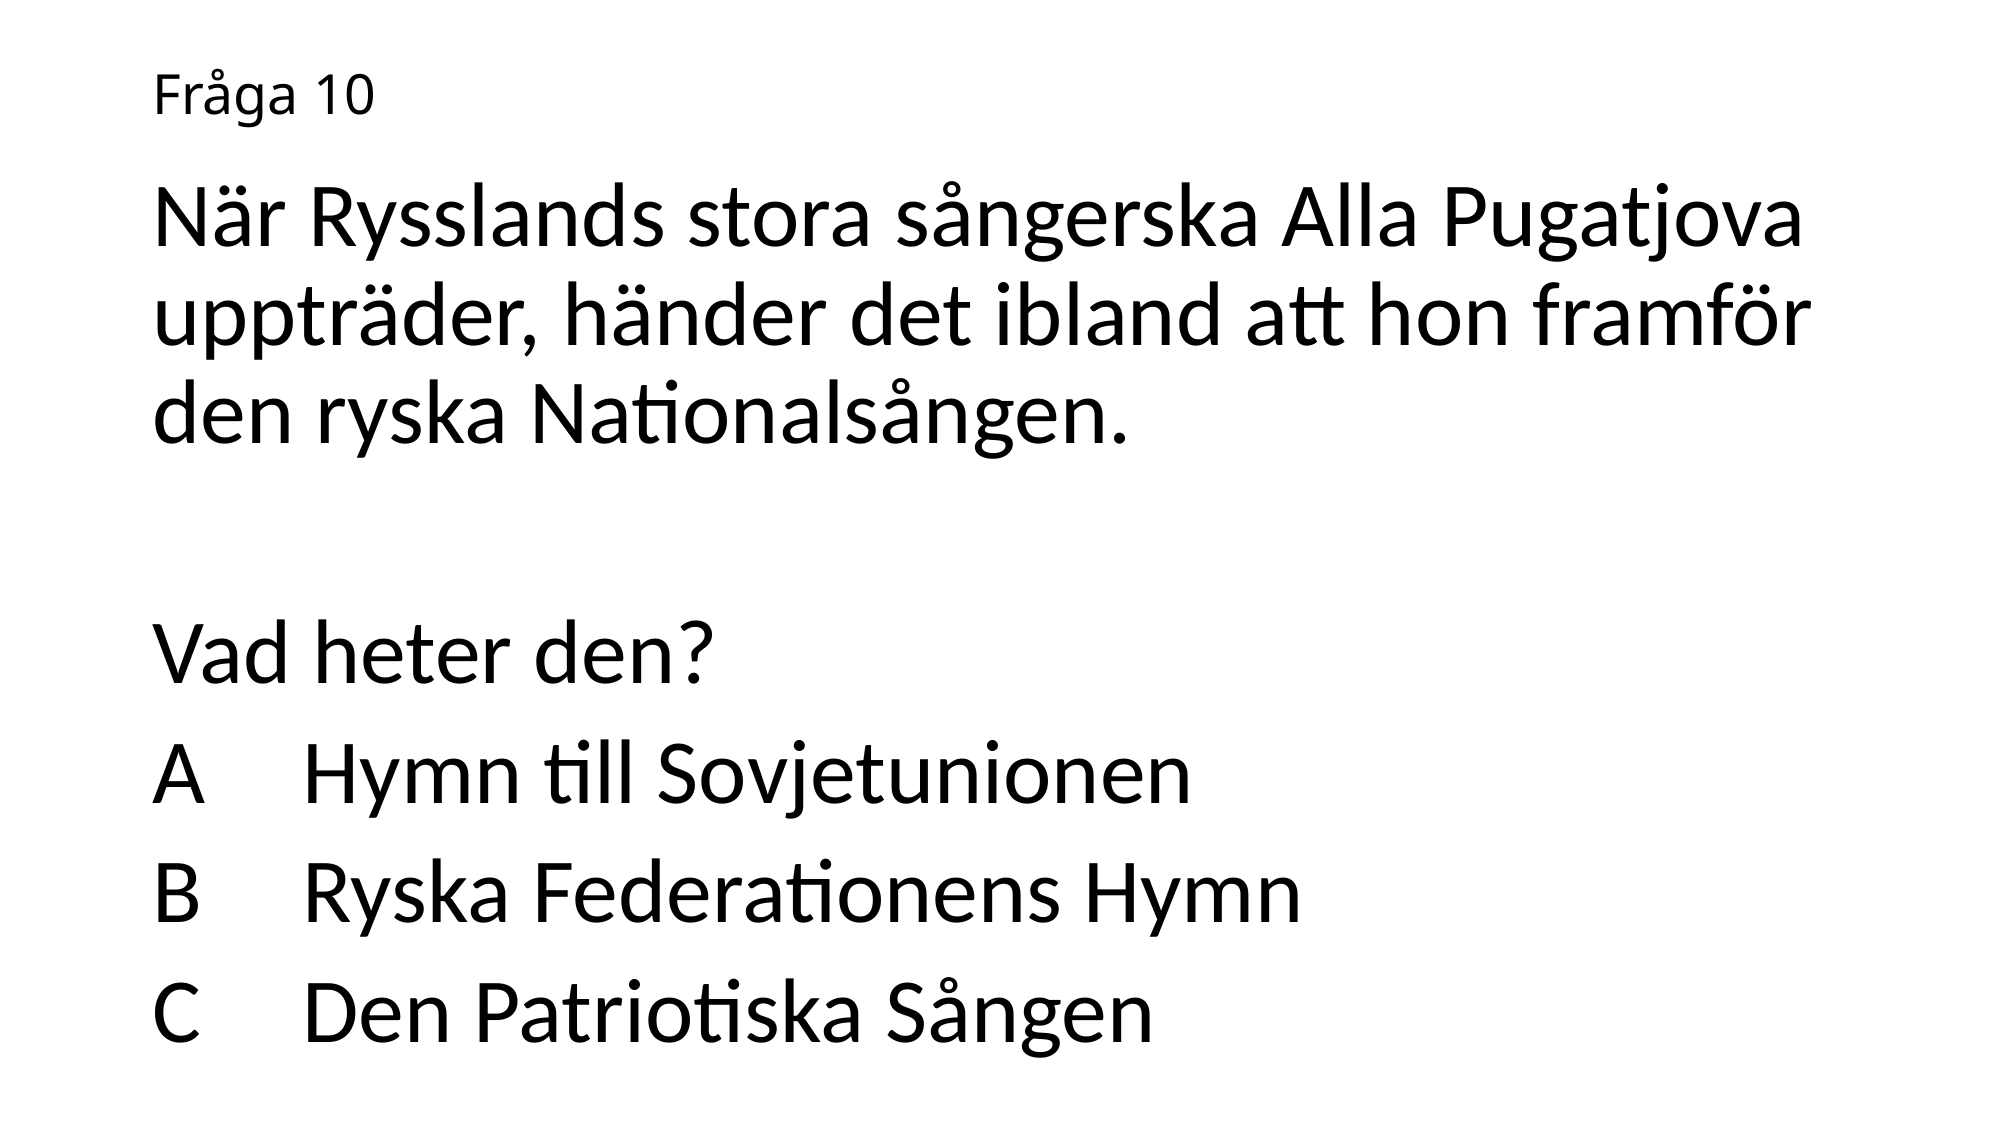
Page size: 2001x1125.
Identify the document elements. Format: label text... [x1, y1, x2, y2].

list När Rysslands stora sångerska Alla Pugatjova uppträder, händer det ibland att hon framför den ryska Nationalsången. Vad heter den? A Hymn till Sovjetunionen B Ryska Federationens Hymn C Den Patriotiska Sången [137, 159, 1863, 1082]
title Fråga 10 [137, 59, 1863, 135]
